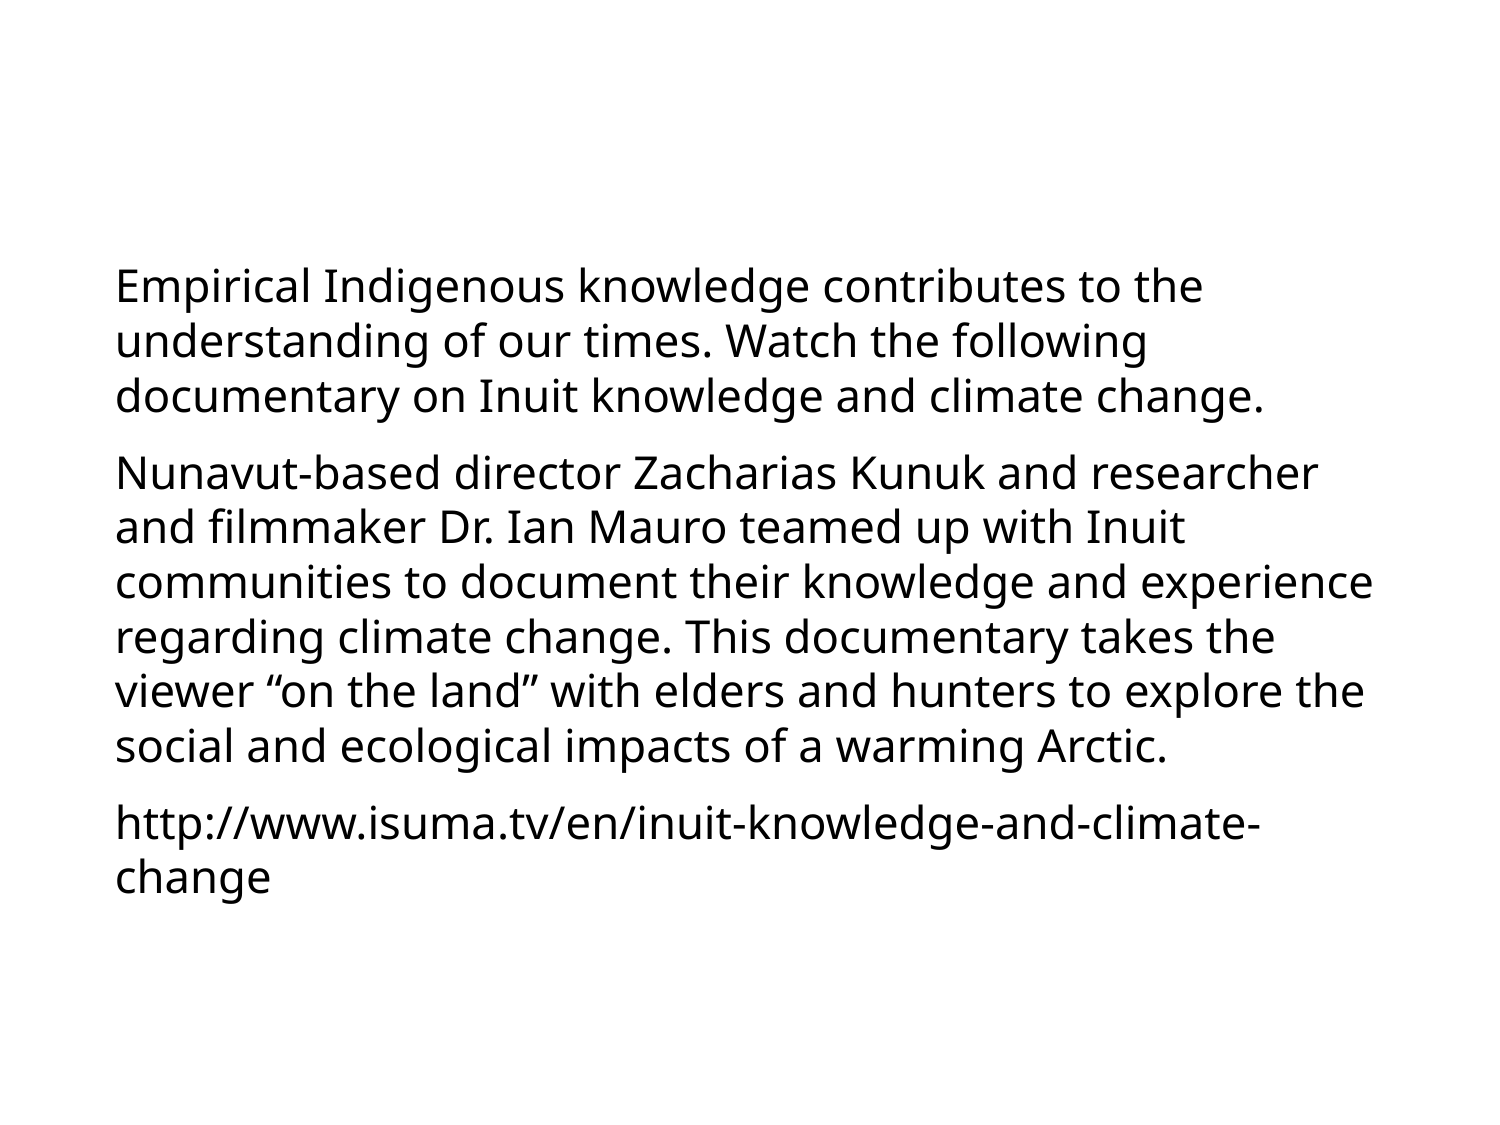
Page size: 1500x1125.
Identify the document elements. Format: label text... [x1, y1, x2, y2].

list Empirical Indigenous knowledge contributes to the understanding of our times. Watch the following documentary on Inuit knowledge and climate change. Nunavut-based director Zacharias Kunuk and researcher and filmmaker Dr. Ian Mauro teamed up with Inuit communities to document their knowledge and experience regarding climate change. This documentary takes the viewer “on the land” with elders and hunters to explore the social and ecological impacts of a warming Arctic. http://www.isuma.tv/en/inuit-knowledge-and-climate-change [99, 249, 1394, 964]
